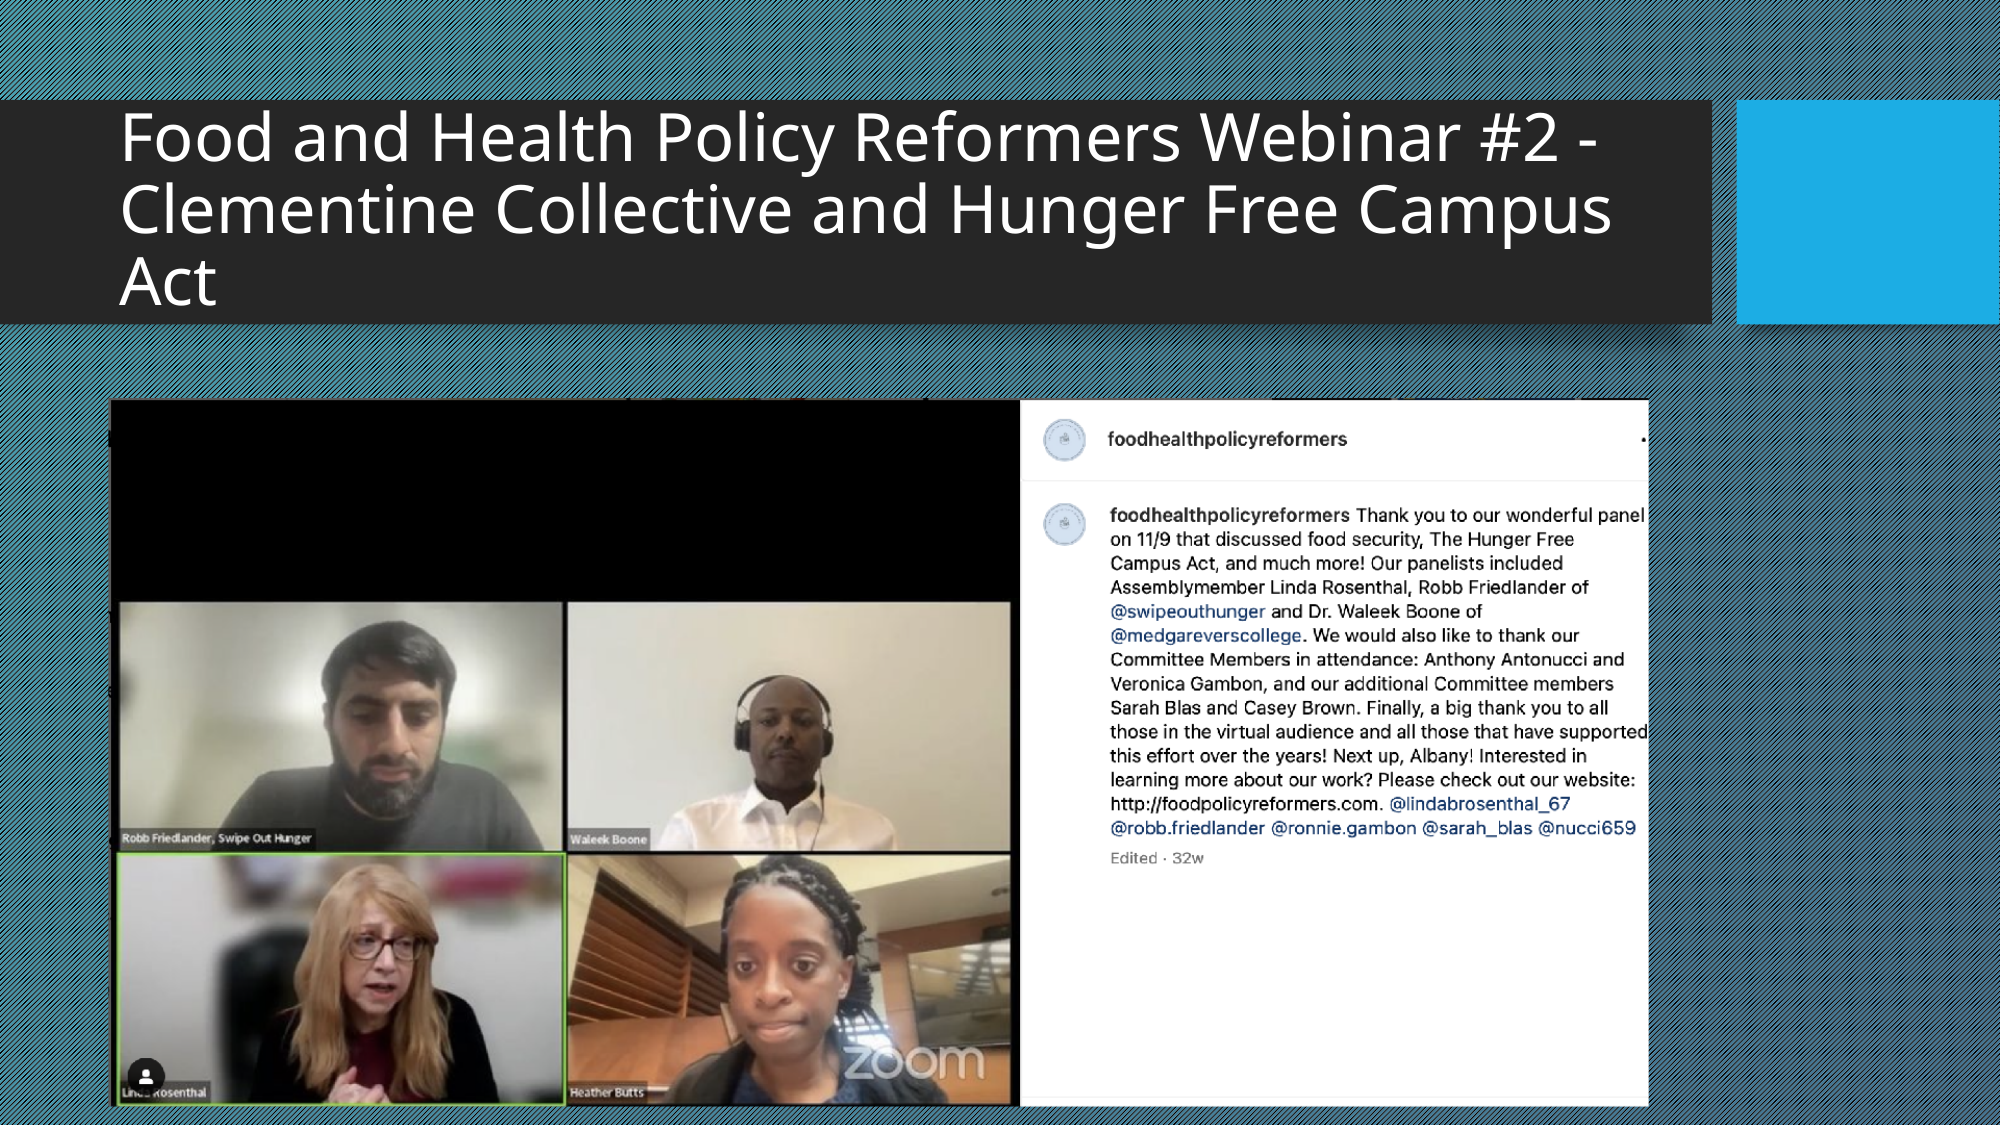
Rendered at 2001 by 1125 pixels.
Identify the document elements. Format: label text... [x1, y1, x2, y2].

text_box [108, 397, 1649, 1125]
title Food and Health Policy Reformers Webinar #2 - Clementine Collective and Hunger Free Campus Act [111, 123, 1690, 302]
picture [0, 0, 2000, 1125]
